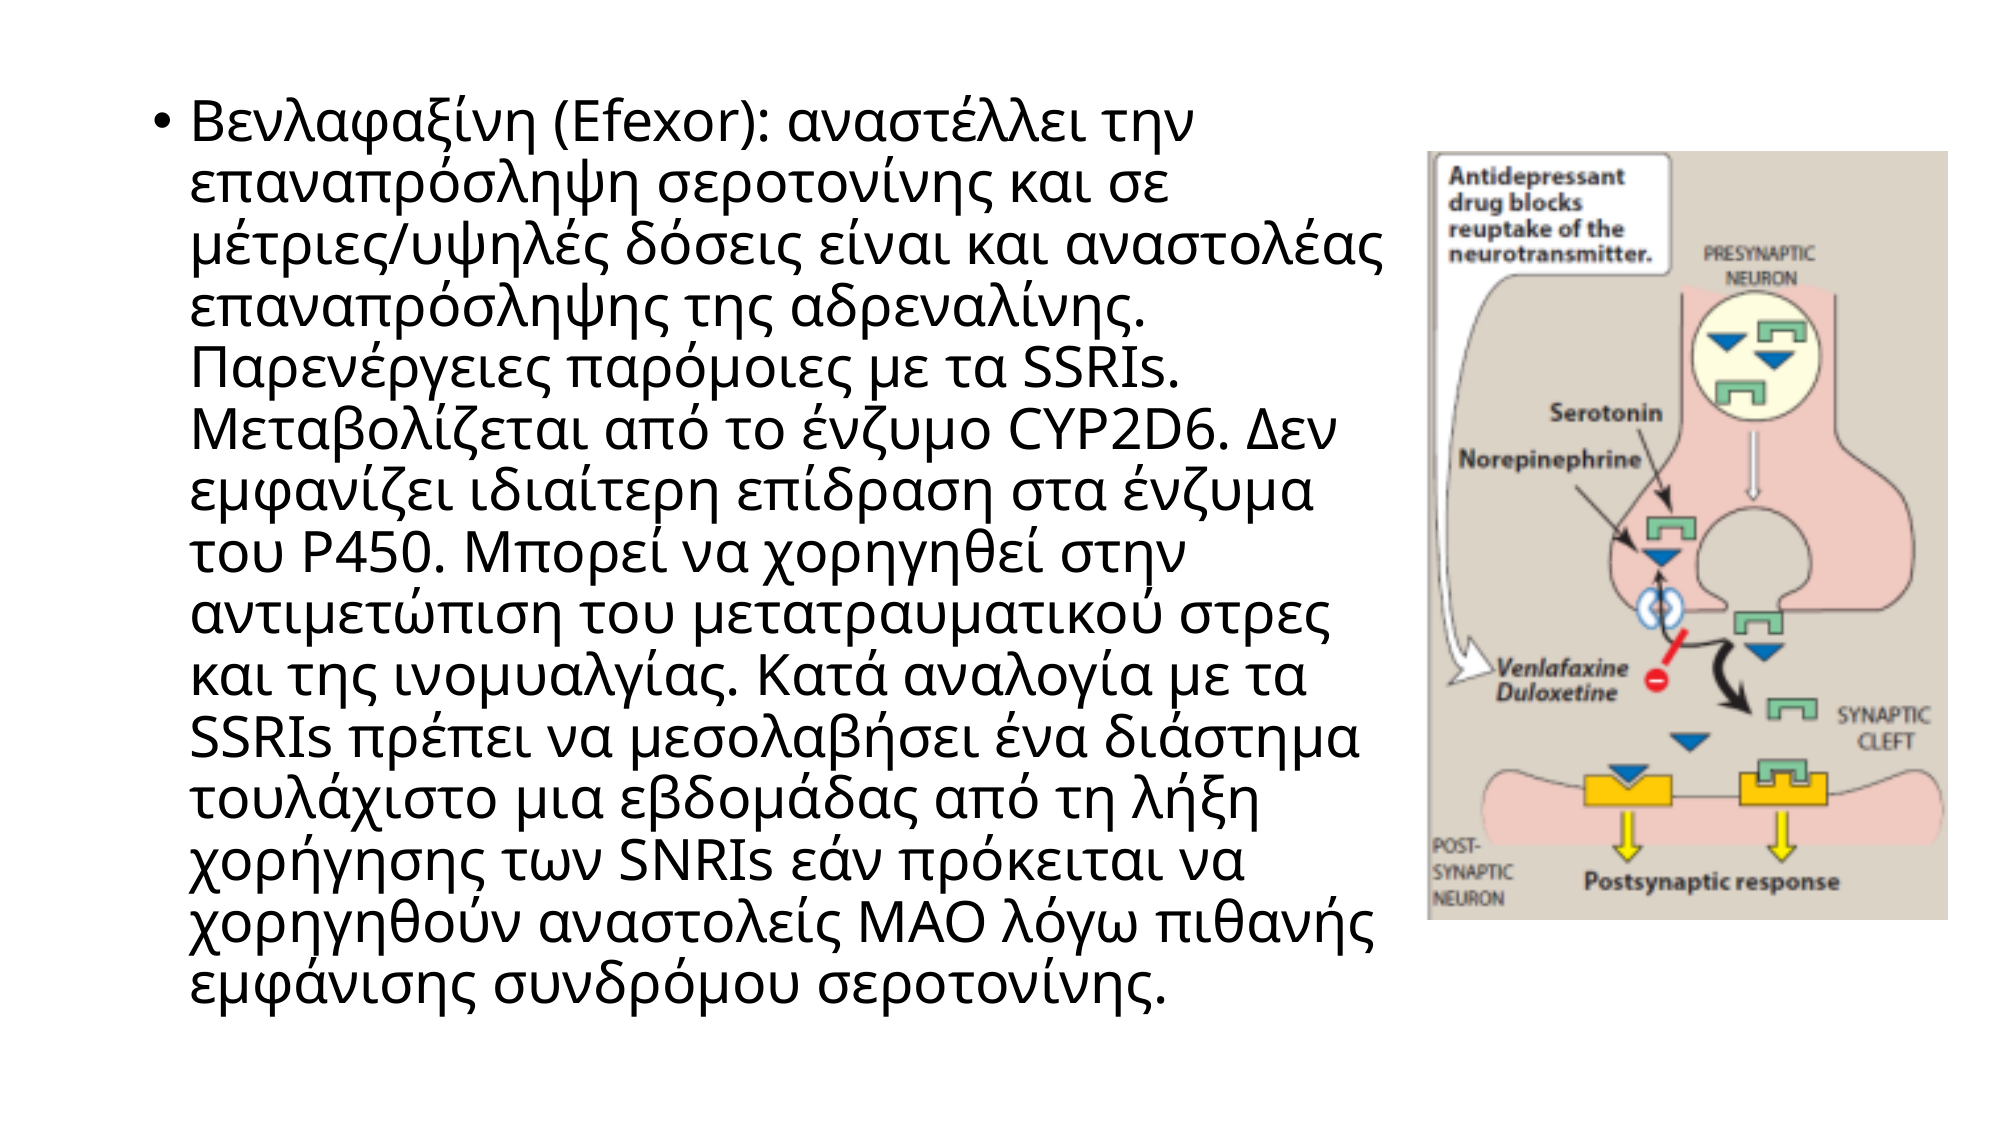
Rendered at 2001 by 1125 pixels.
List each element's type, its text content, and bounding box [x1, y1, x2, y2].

picture [1423, 150, 1948, 920]
list Βενλαφαξίνη (Efexor): αναστέλλει την επαναπρόσληψη σεροτονίνης και σε μέτριες/υψηλές δόσεις είναι και αναστολέας επαναπρόσληψης της αδρεναλίνης. Παρενέργειες παρόμοιες με τα SSRIs. Μεταβολίζεται από το ένζυμο CYP2D6. Δεν εμφανίζει ιδιαίτερη επίδραση στα ένζυμα του P450. Μπορεί να χορηγηθεί στην αντιμετώπιση του μετατραυματικού στρες και της ινομυαλγίας. Κατά αναλογία με τα SSRIs πρέπει να μεσολαβήσει ένα διάστημα τουλάχιστο μια εβδομάδας από τη λήξη χορήγησης των SNRIs εάν πρόκειται να χορηγηθούν αναστολείς ΜΑΟ λόγω πιθανής εμφάνισης συνδρόμου σεροτονίνης. [137, 84, 1424, 1041]
